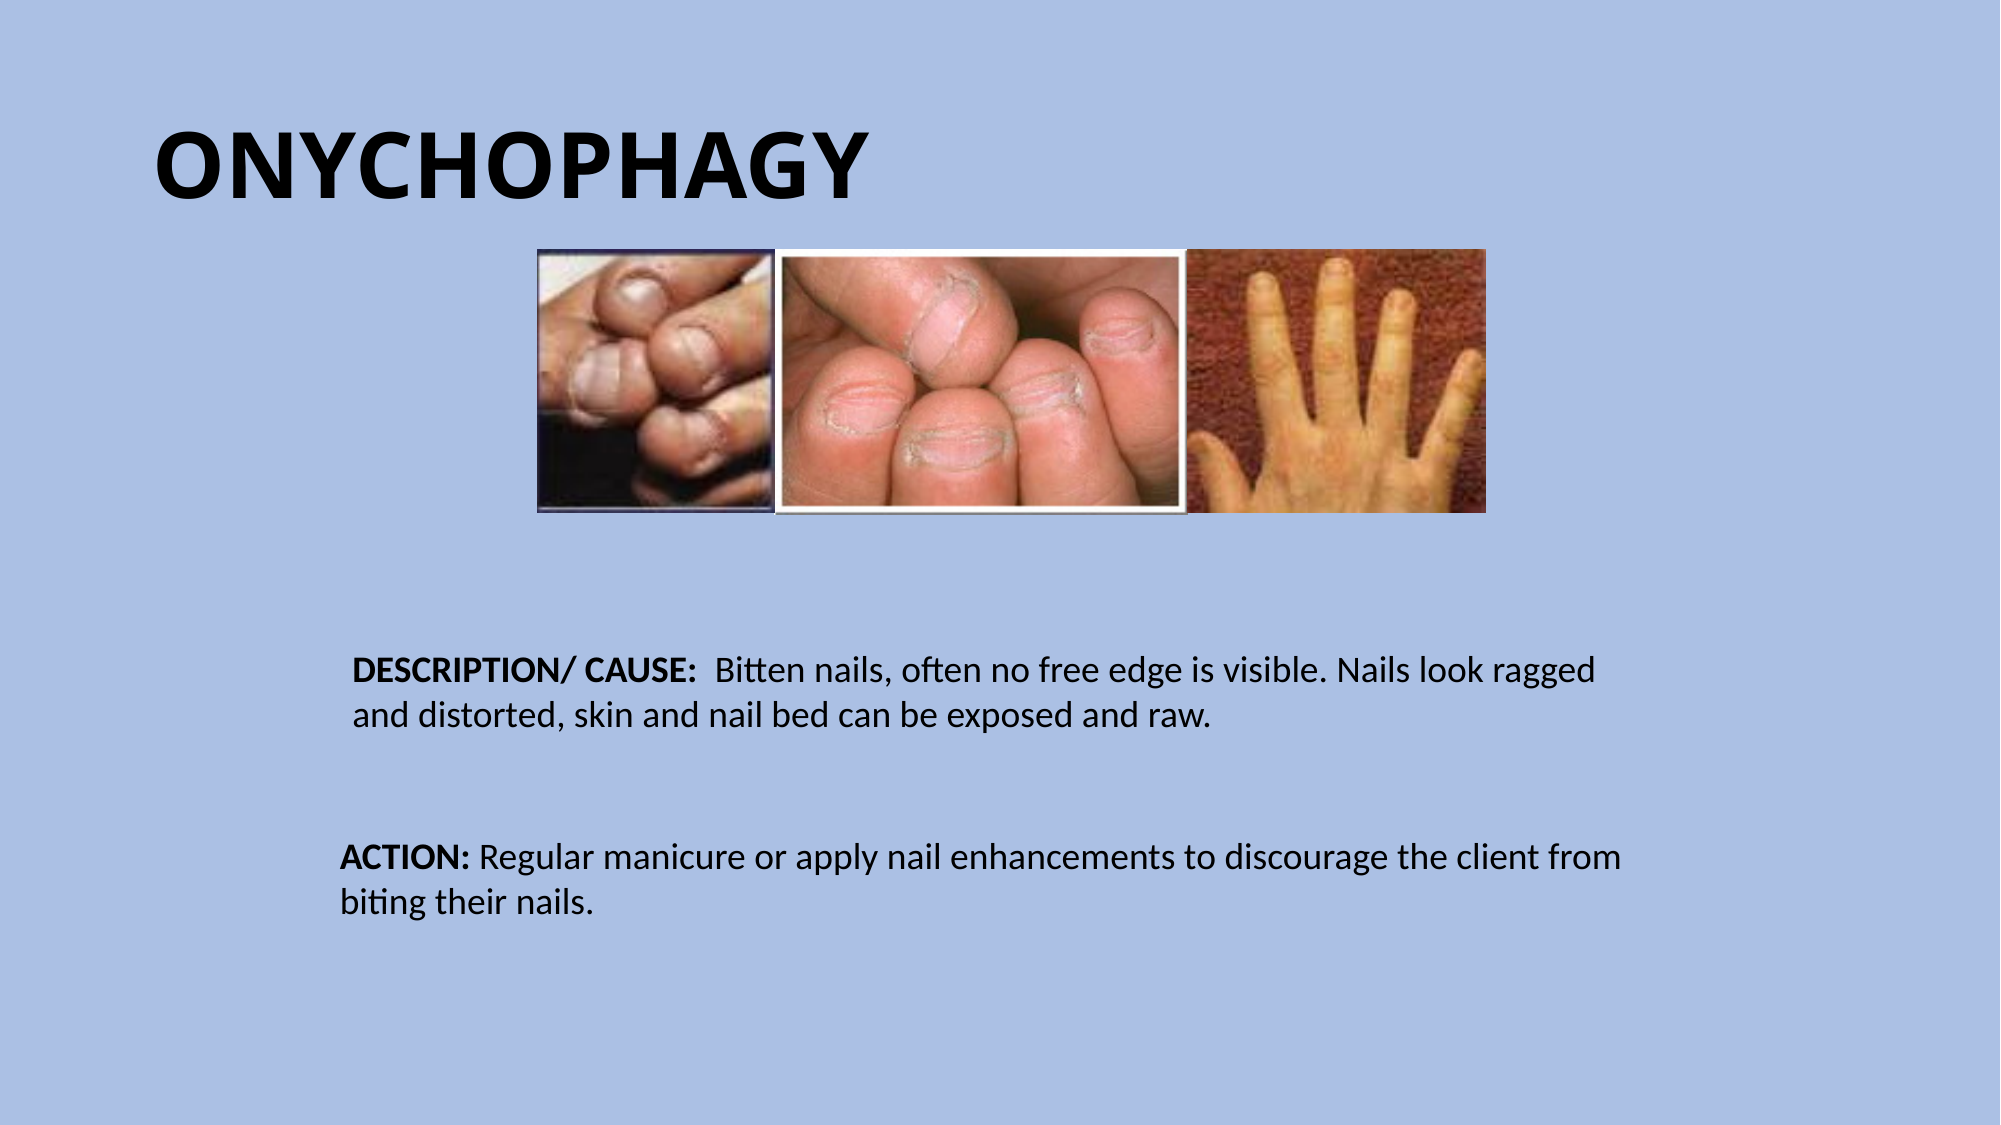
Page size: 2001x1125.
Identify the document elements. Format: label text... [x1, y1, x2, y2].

text_box DESCRIPTION/ CAUSE: Bitten nails, often no free edge is visible. Nails look ragged and distorted, skin and nail bed can be exposed and raw. [337, 637, 1638, 743]
picture [537, 249, 1486, 515]
title ONYCHOPHAGY [137, 59, 1863, 278]
text_box ACTION: Regular manicure or apply nail enhancements to discourage the client from biting their nails. [324, 824, 1650, 930]
